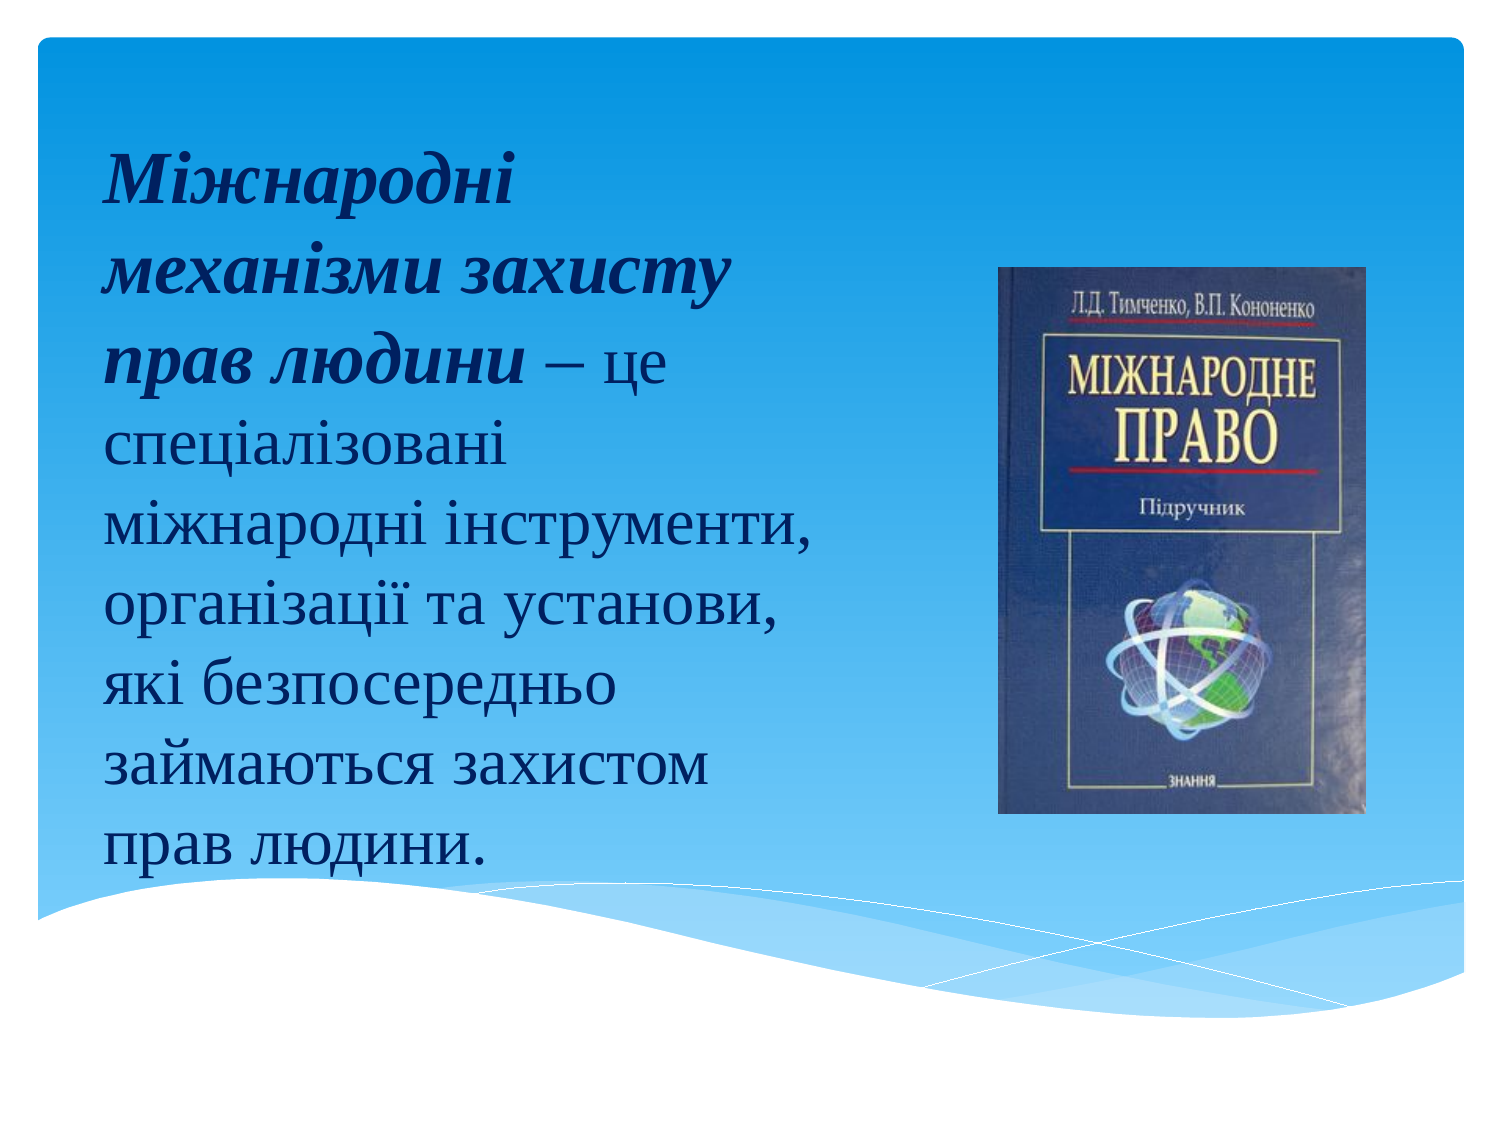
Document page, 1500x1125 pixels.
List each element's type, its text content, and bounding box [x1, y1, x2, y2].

text_box Міжнародні механізми захисту прав людини – це спеціалізовані міжнародні інструменти, організації та установи, які безпосередньо займаються захистом прав людини. [88, 120, 845, 886]
picture [997, 266, 1366, 815]
